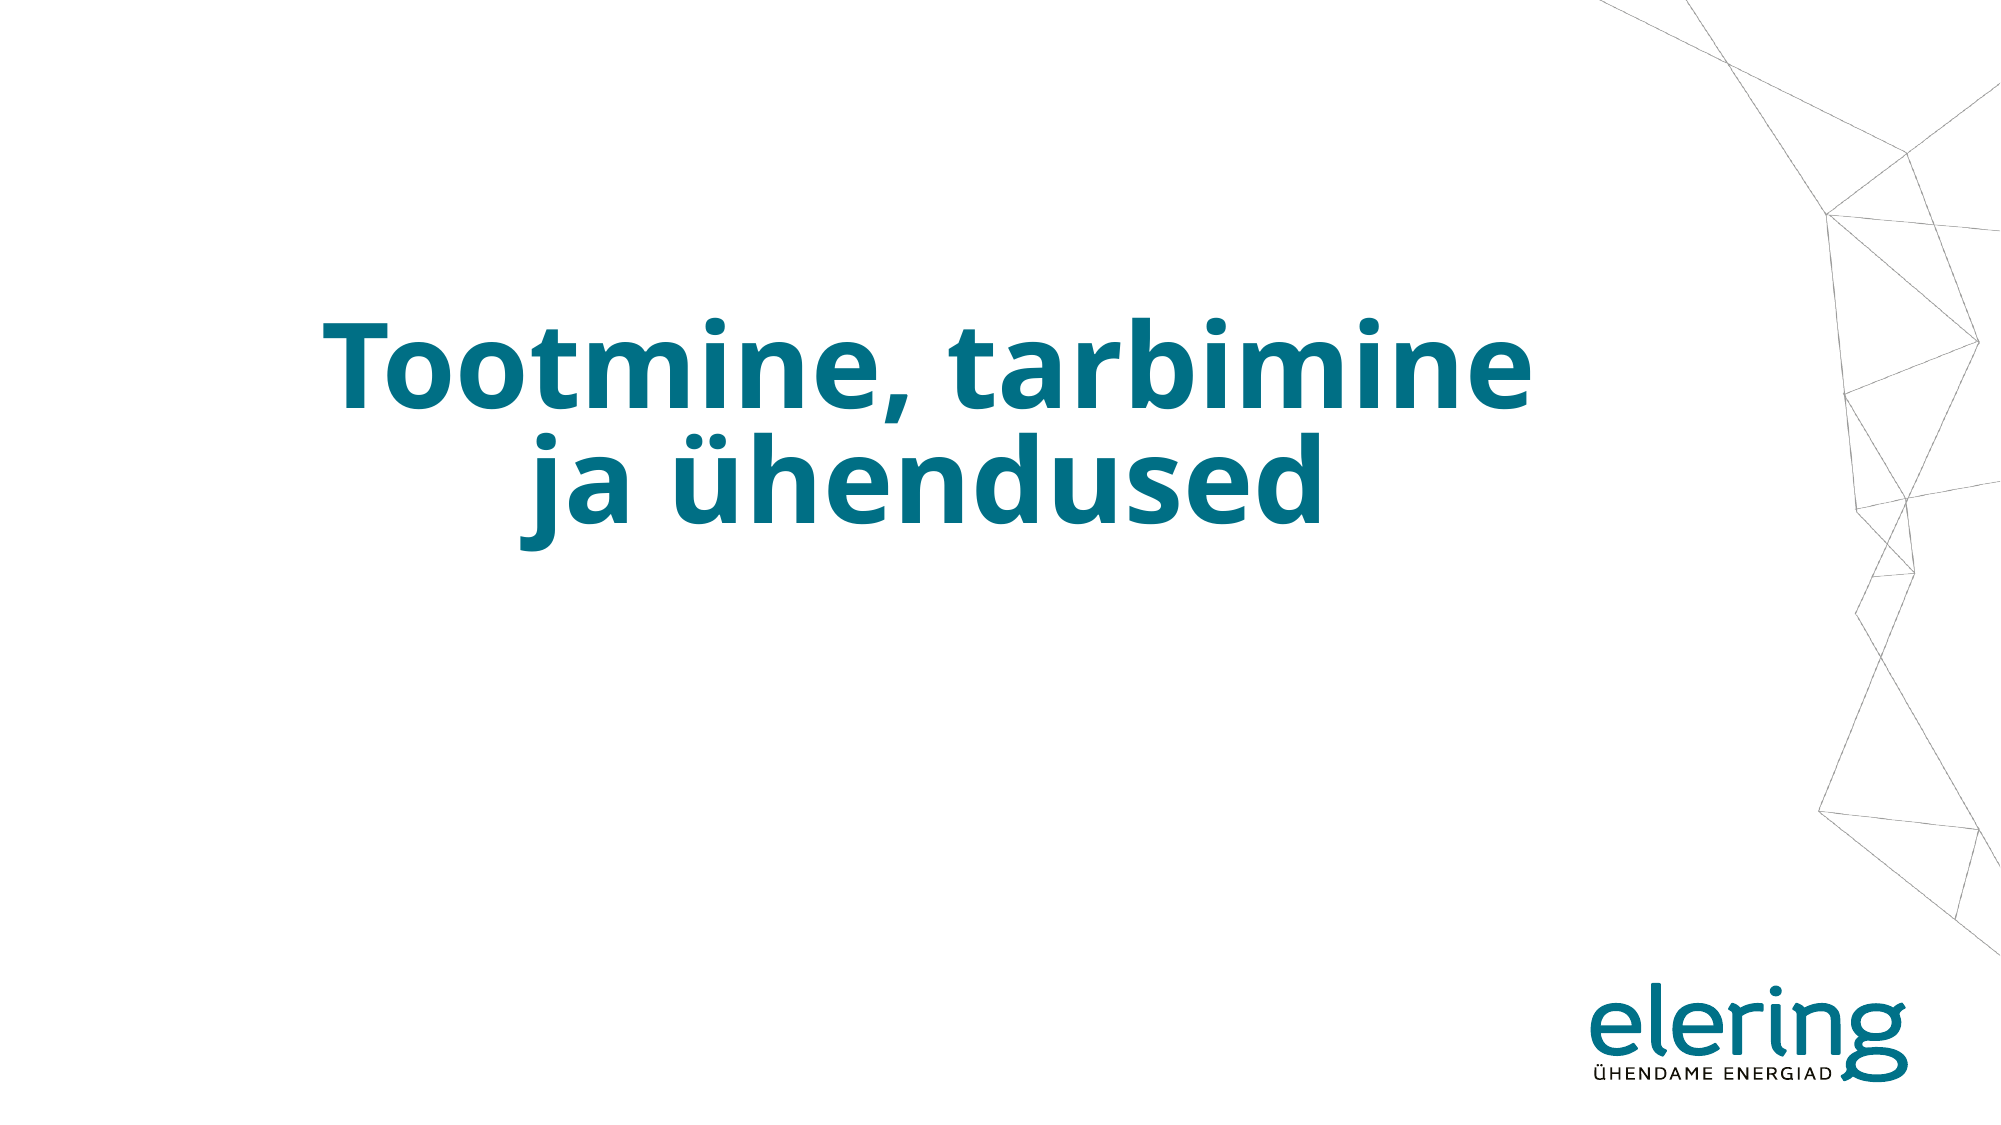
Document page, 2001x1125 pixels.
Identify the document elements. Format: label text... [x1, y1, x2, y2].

title Tootmine, tarbimine ja ühendused [255, 172, 1603, 693]
picture [1472, 0, 2001, 988]
